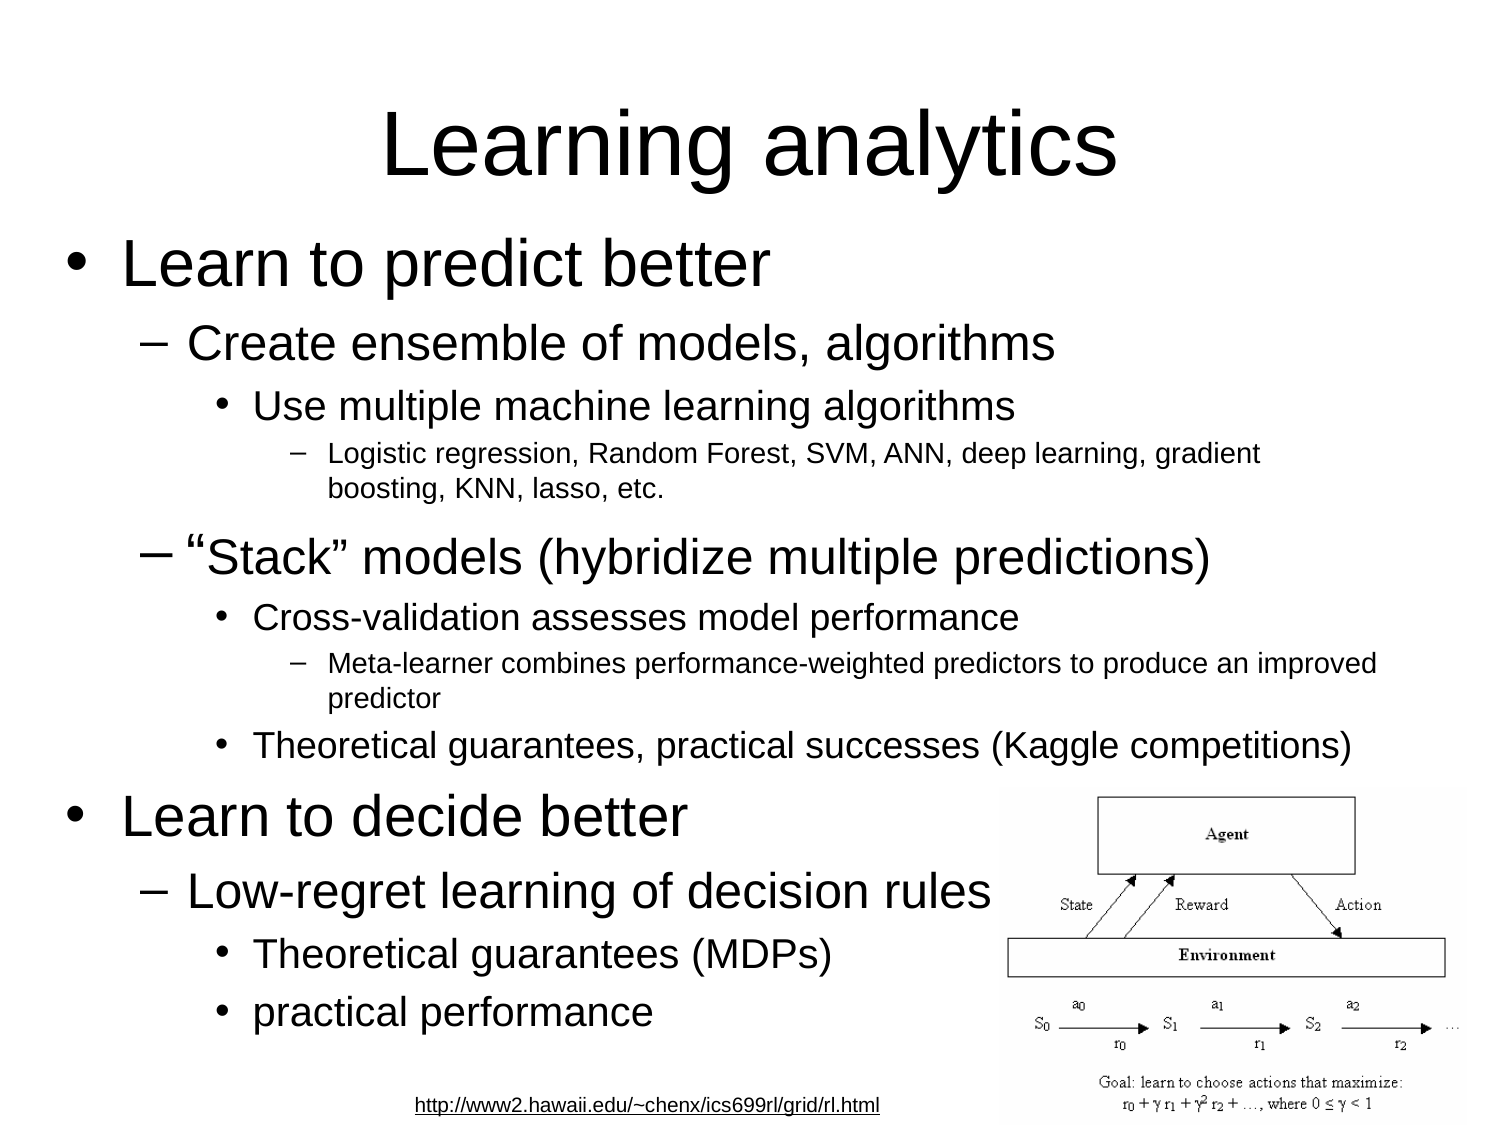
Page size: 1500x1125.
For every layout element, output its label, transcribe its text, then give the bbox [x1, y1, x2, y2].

title Learning analytics [74, 44, 1426, 233]
picture [999, 787, 1467, 1125]
list Learn to predict better Create ensemble of models, algorithms Use multiple machine learning algorithms Logistic regression, Random Forest, SVM, ANN, deep learning, gradient boosting, KNN, lasso, etc. “Stack” models (hybridize multiple predictions) Cross-validation assesses model performance Meta-learner combines performance-weighted predictors to produce an improved predictor Theoretical guarantees, practical successes (Kaggle competitions) Learn to decide better Low-regret learning of decision rules Theoretical guarantees (MDPs) practical performance [49, 212, 1401, 956]
text_box http://www2.hawaii.edu/~chenx/ics699rl/grid/rl.html [399, 1084, 994, 1125]
